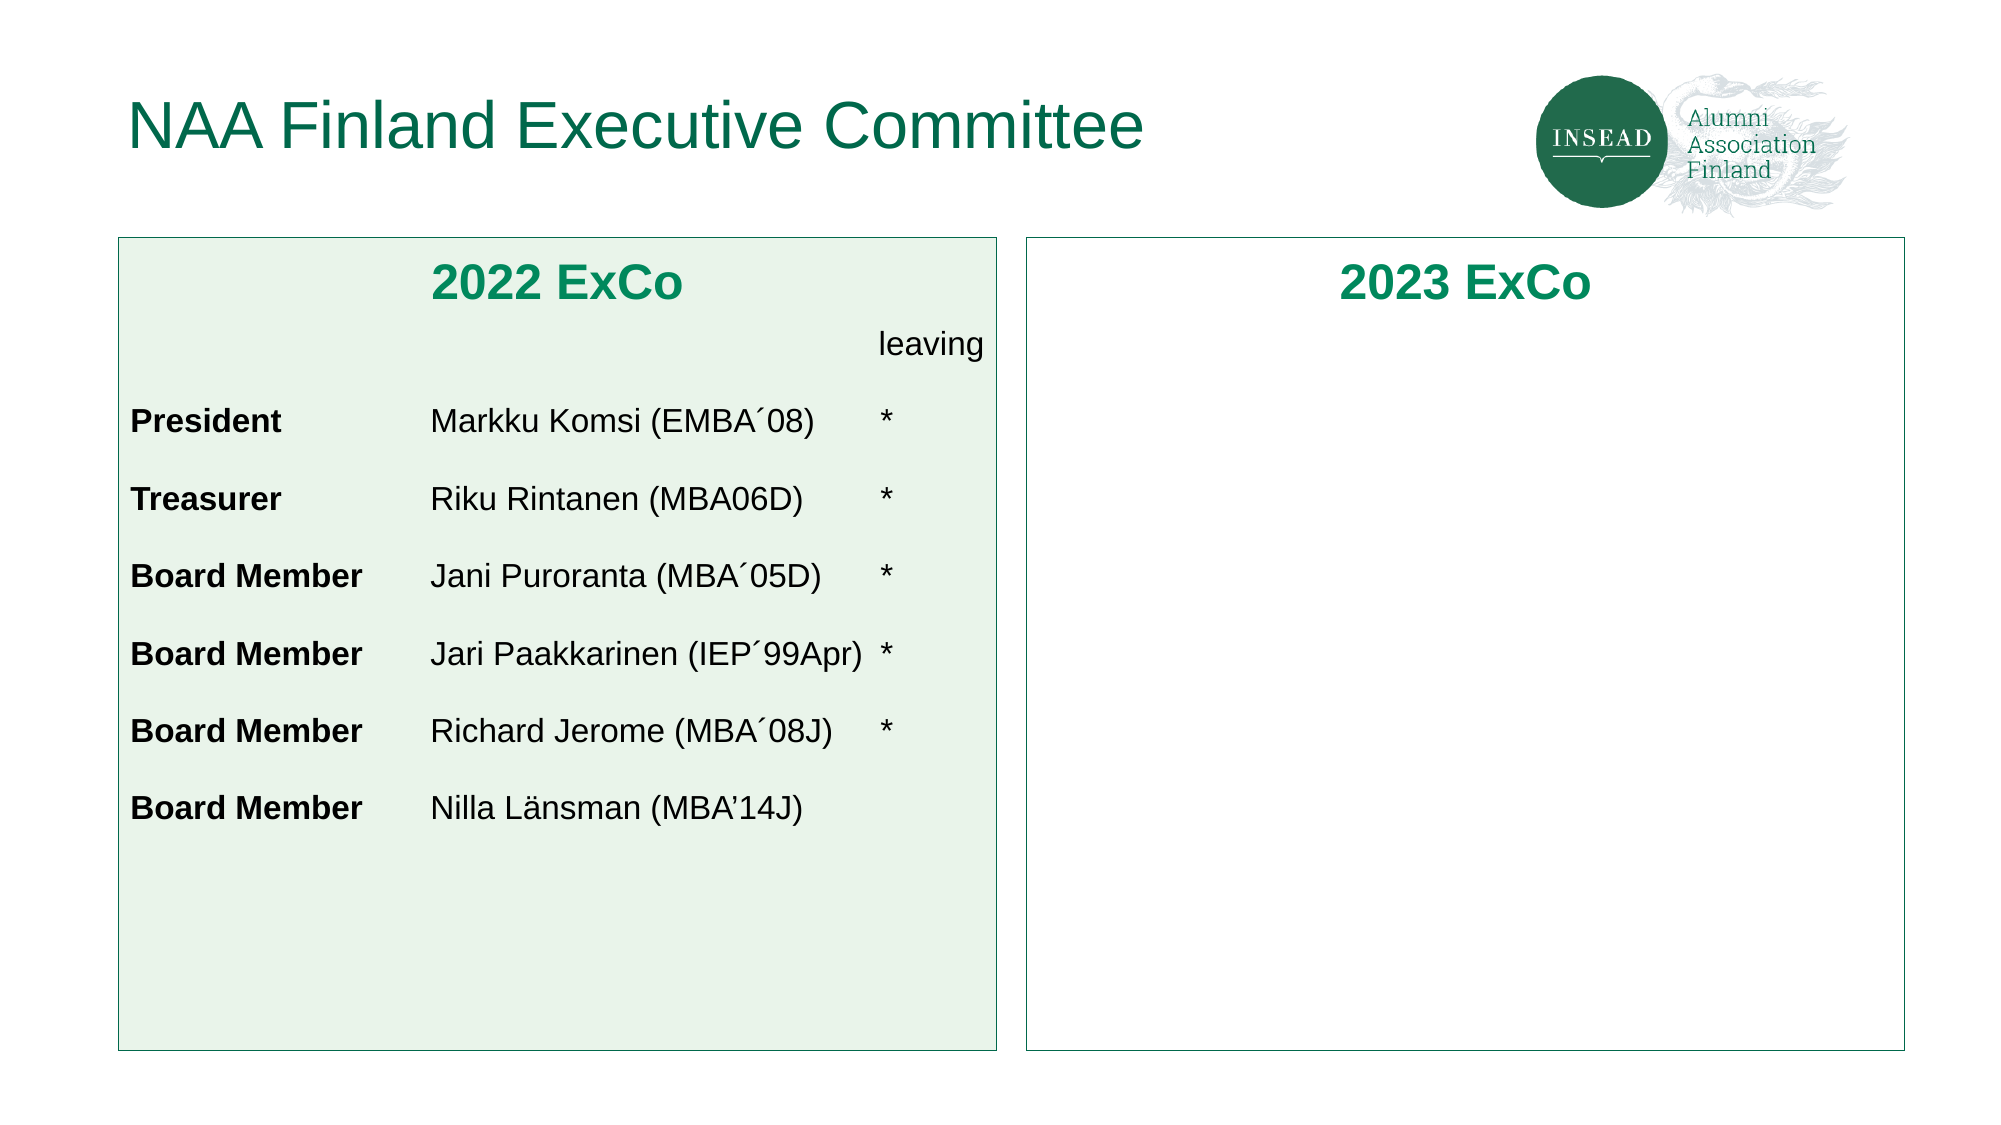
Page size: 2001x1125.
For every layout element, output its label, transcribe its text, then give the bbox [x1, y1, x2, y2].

list 2023 ExCo [1026, 237, 1905, 1051]
list 2022 ExCo leaving President Markku Komsi (EMBA´08) * Treasurer Riku Rintanen (MBA06D) * Board Member Jani Puroranta (MBA´05D) * Board Member Jari Paakkarinen (IEP´99Apr) * Board Member Richard Jerome (MBA´08J) * Board Member Nilla Länsman (MBA’14J) [118, 237, 997, 1051]
title NAA Finland Executive Committee [127, 49, 1518, 204]
picture [1521, 53, 1892, 237]
